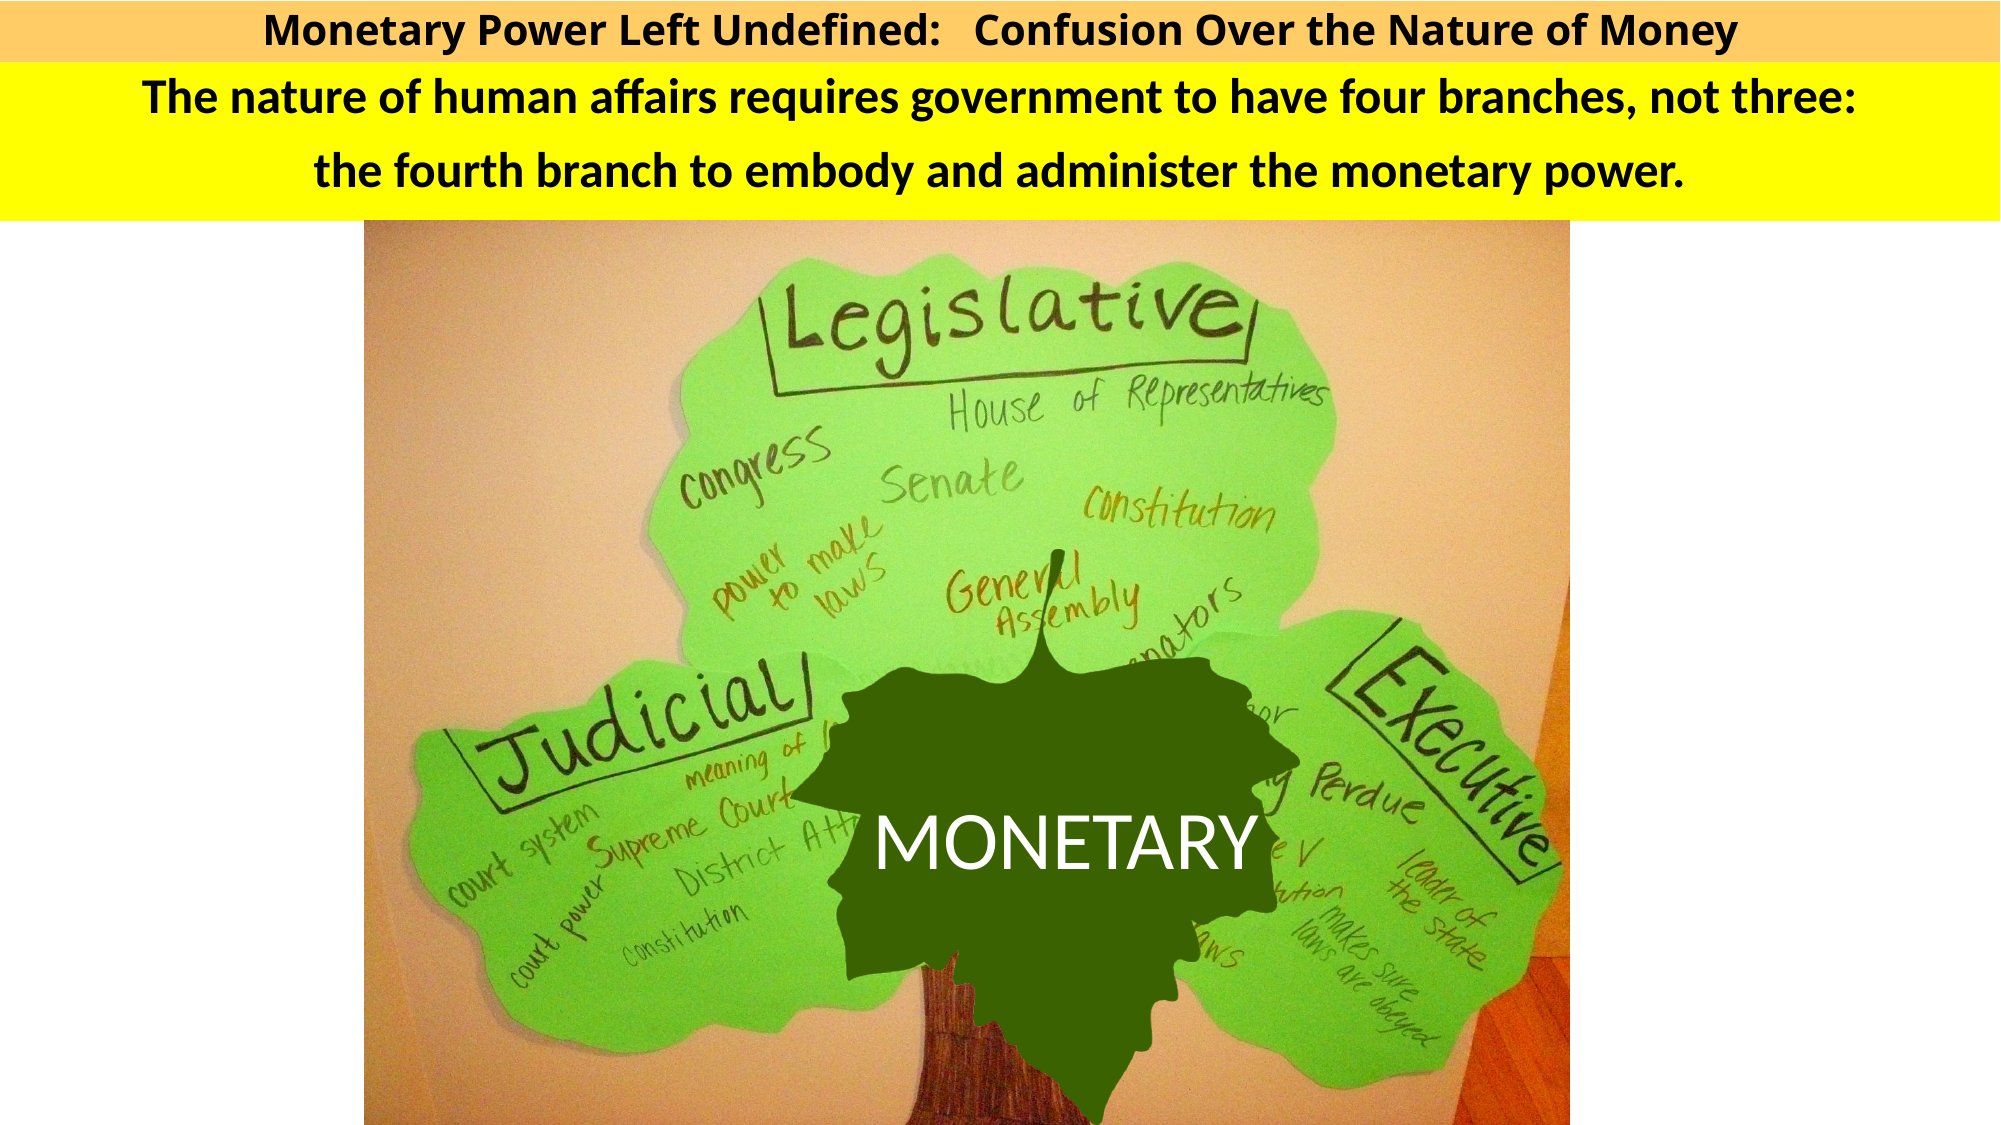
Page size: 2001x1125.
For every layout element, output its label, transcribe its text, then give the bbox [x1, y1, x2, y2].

picture [364, 220, 1570, 1125]
title Monetary Power Left Undefined: Confusion Over the Nature of Money [0, 1, 2000, 62]
list The nature of human affairs requires government to have four branches, not three: the fourth branch to embody and administer the monetary power. [0, 62, 2000, 221]
